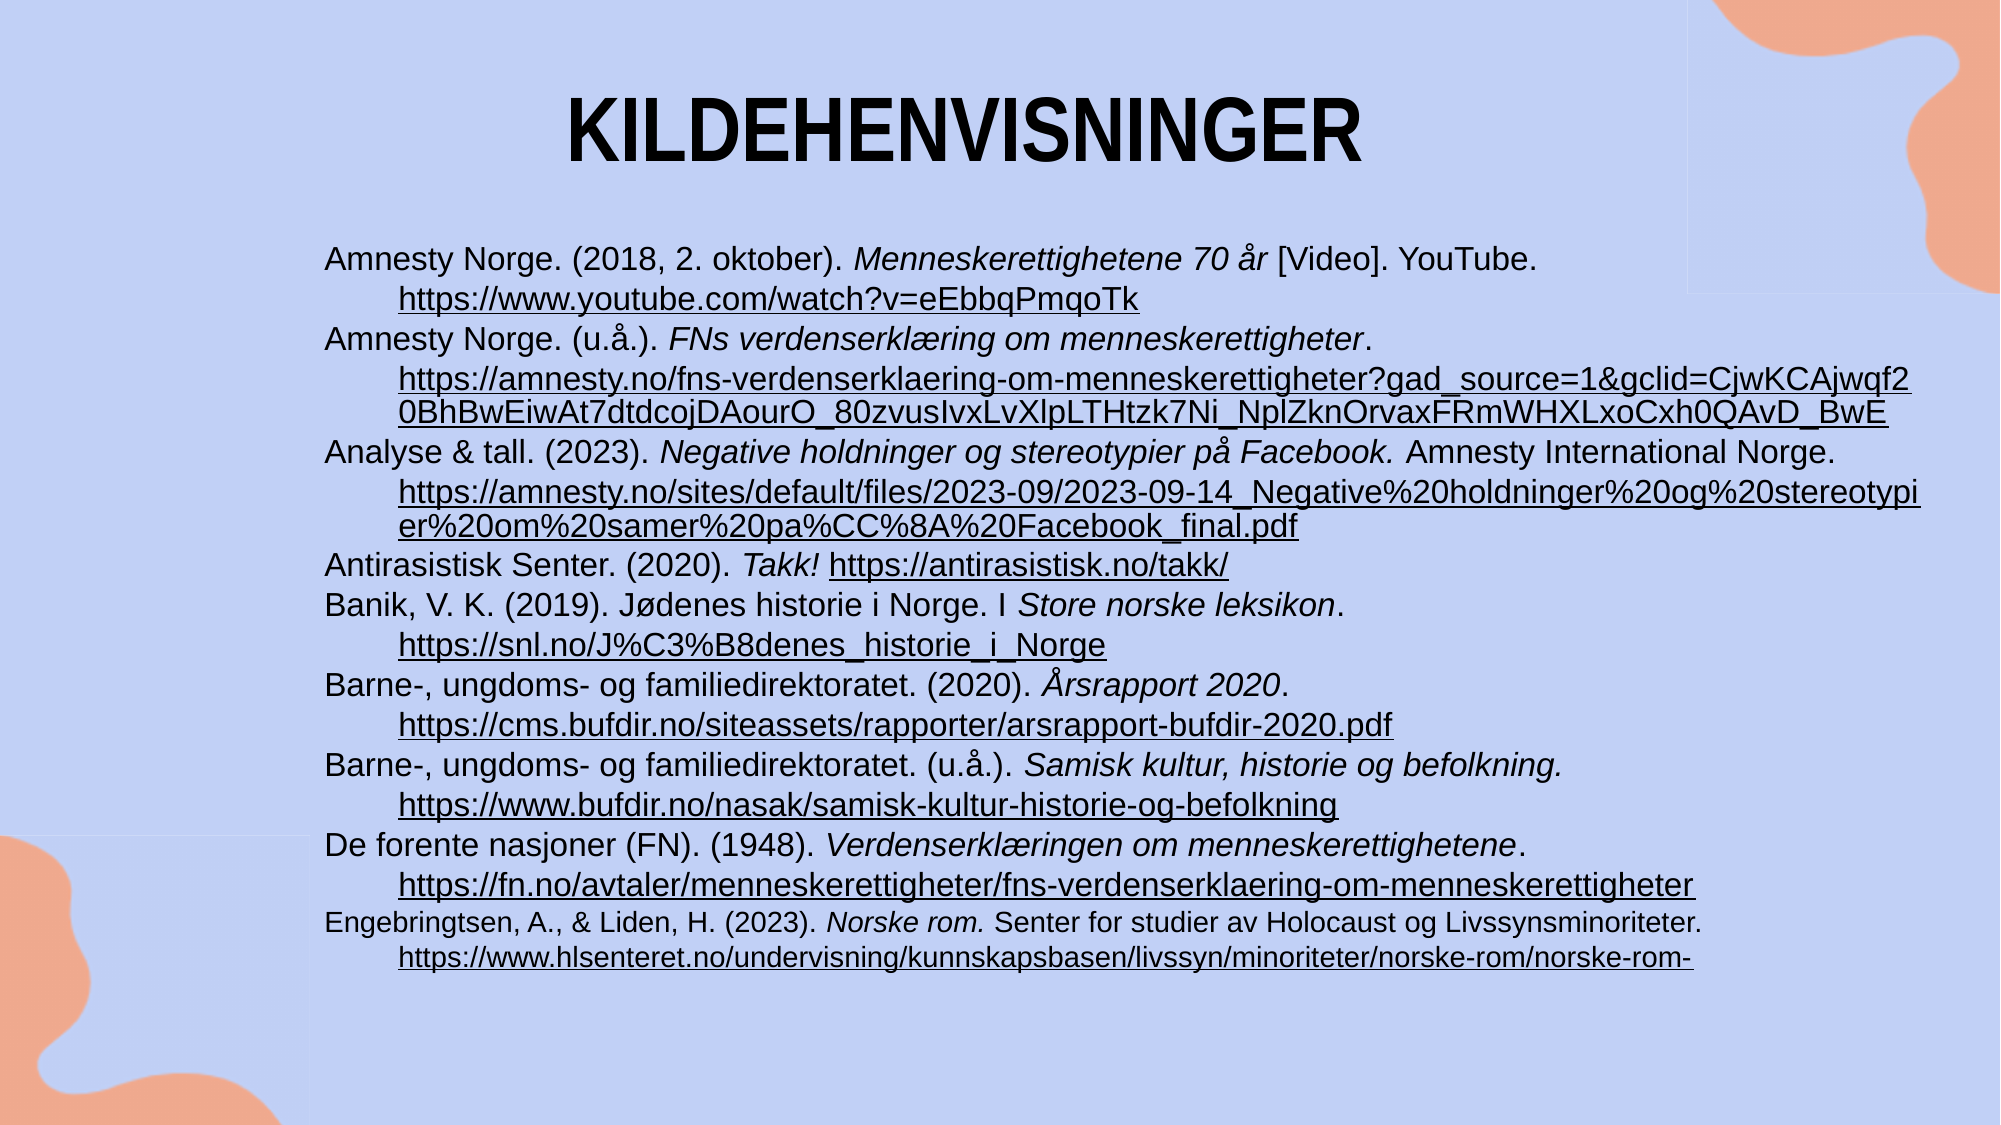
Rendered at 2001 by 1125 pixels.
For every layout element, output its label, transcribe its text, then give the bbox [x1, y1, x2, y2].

text_box KILDEHENVISNINGER [551, 23, 1687, 189]
picture [0, 826, 309, 1125]
text_box Amnesty Norge. (2018, 2. oktober). Menneskerettighetene 70 år [Video]. YouTube. https://www.youtube.com/watch?v=eEbbqPmqoTk Amnesty Norge. (u.å.). FNs verdenserklæring om menneskerettigheter. https://amnesty.no/fns-verdenserklaering-om-menneskerettigheter?gad_source=1&gclid=CjwKCAjwqf20BhBwEiwAt7dtdcojDAourO_80zvusIvxLvXlpLTHtzk7Ni_NplZknOrvaxFRmWHXLxoCxh0QAvD_BwE Analyse & tall. (2023). Negative holdninger og stereotypier på Facebook. Amnesty International Norge. https://amnesty.no/sites/default/files/2023-09/2023-09-14_Negative%20holdninger%20og%20stereotypier%20om%20samer%20pa%CC%8A%20Facebook_final.pdf Antirasistisk Senter. (2020). Takk! https://antirasistisk.no/takk/ Banik, V. K. (2019). Jødenes historie i Norge. I Store norske leksikon. https://snl.no/J%C3%B8denes_historie_i_Norge Barne-, ungdoms- og familiedirektoratet. (2020). Årsrapport 2020. https://cms.bufdir.no/siteassets/rapporter/arsrapport-bufdir-2020.pdf Barne-, ungdoms- og familiedirektoratet. (u.å.). Samisk kultur, historie og befolkning. https://www.bufdir.no/nasak/samisk-kultur-historie-og-befolkning De forente nasjoner (FN). (1948). Verdenserklæringen om menneskerettighetene. https://fn.no/avtaler/menneskerettigheter/fns-verdenserklaering-om-menneskerettigheter Engebringtsen, A., & Liden, H. (2023). Norske rom. Senter for studier av Holocaust og Livssynsminoriteter. https://www.hlsenteret.no/undervisning/kunnskapsbasen/livssyn/minoriteter/norske-rom/norske-rom- [309, 190, 1942, 992]
picture [1688, 0, 1999, 304]
